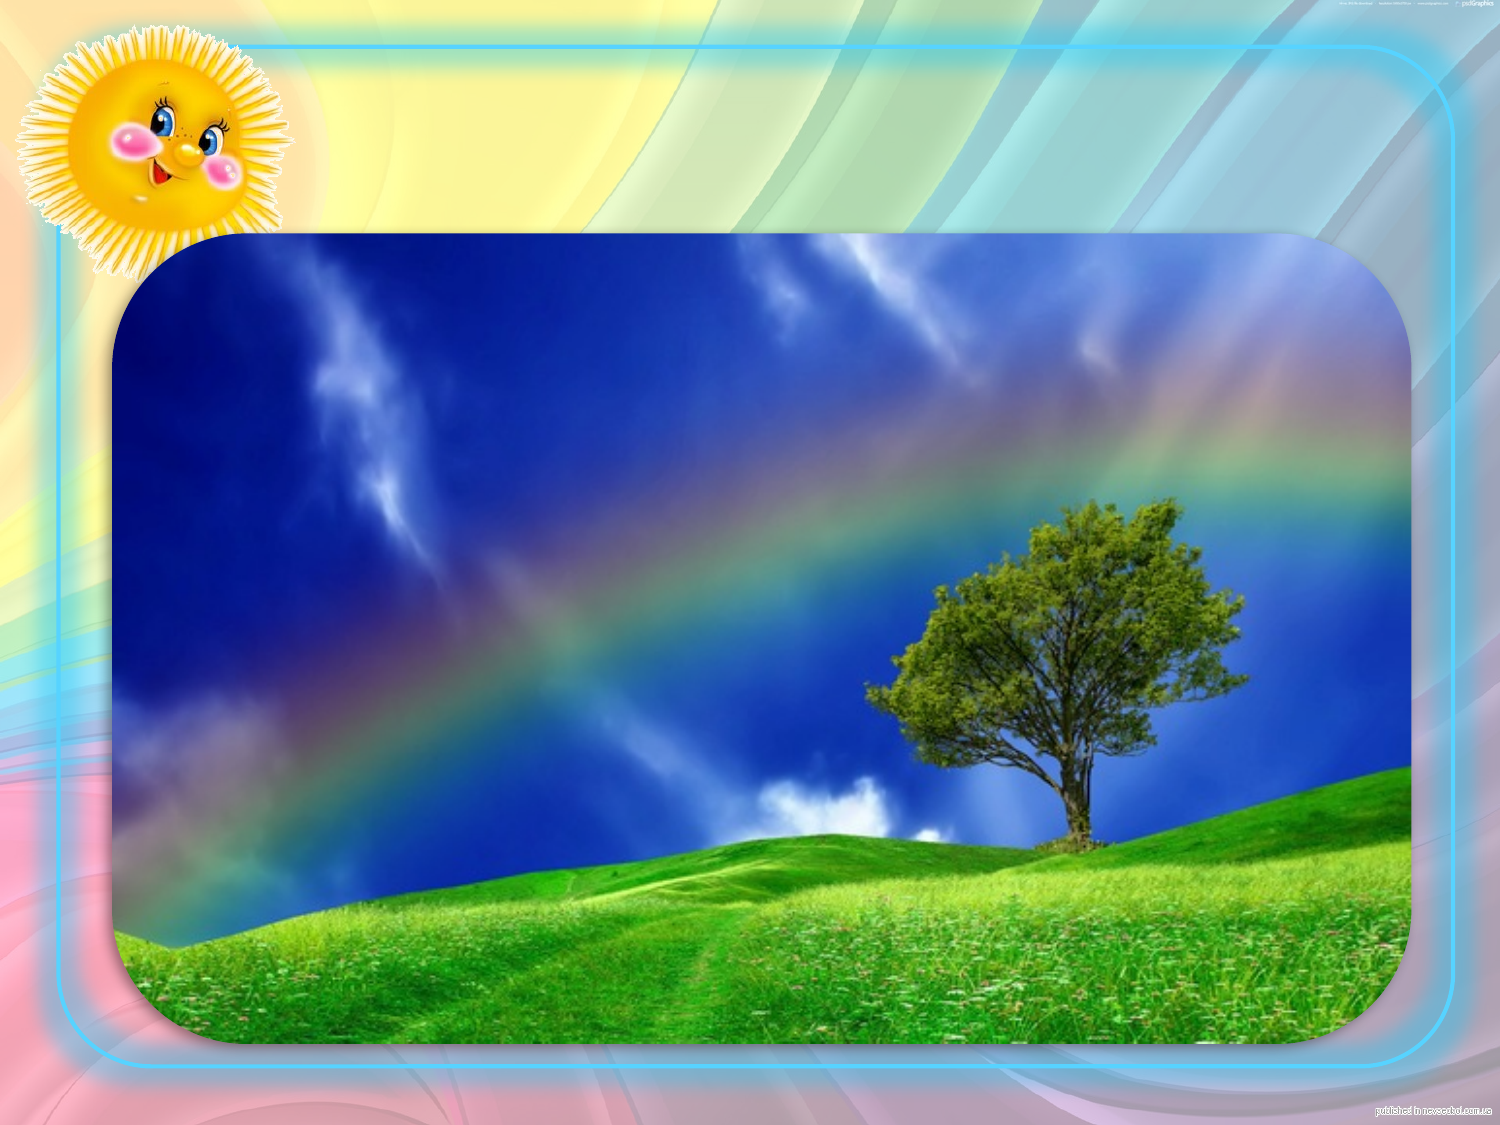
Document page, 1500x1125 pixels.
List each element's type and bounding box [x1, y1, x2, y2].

picture [11, 11, 1412, 1045]
